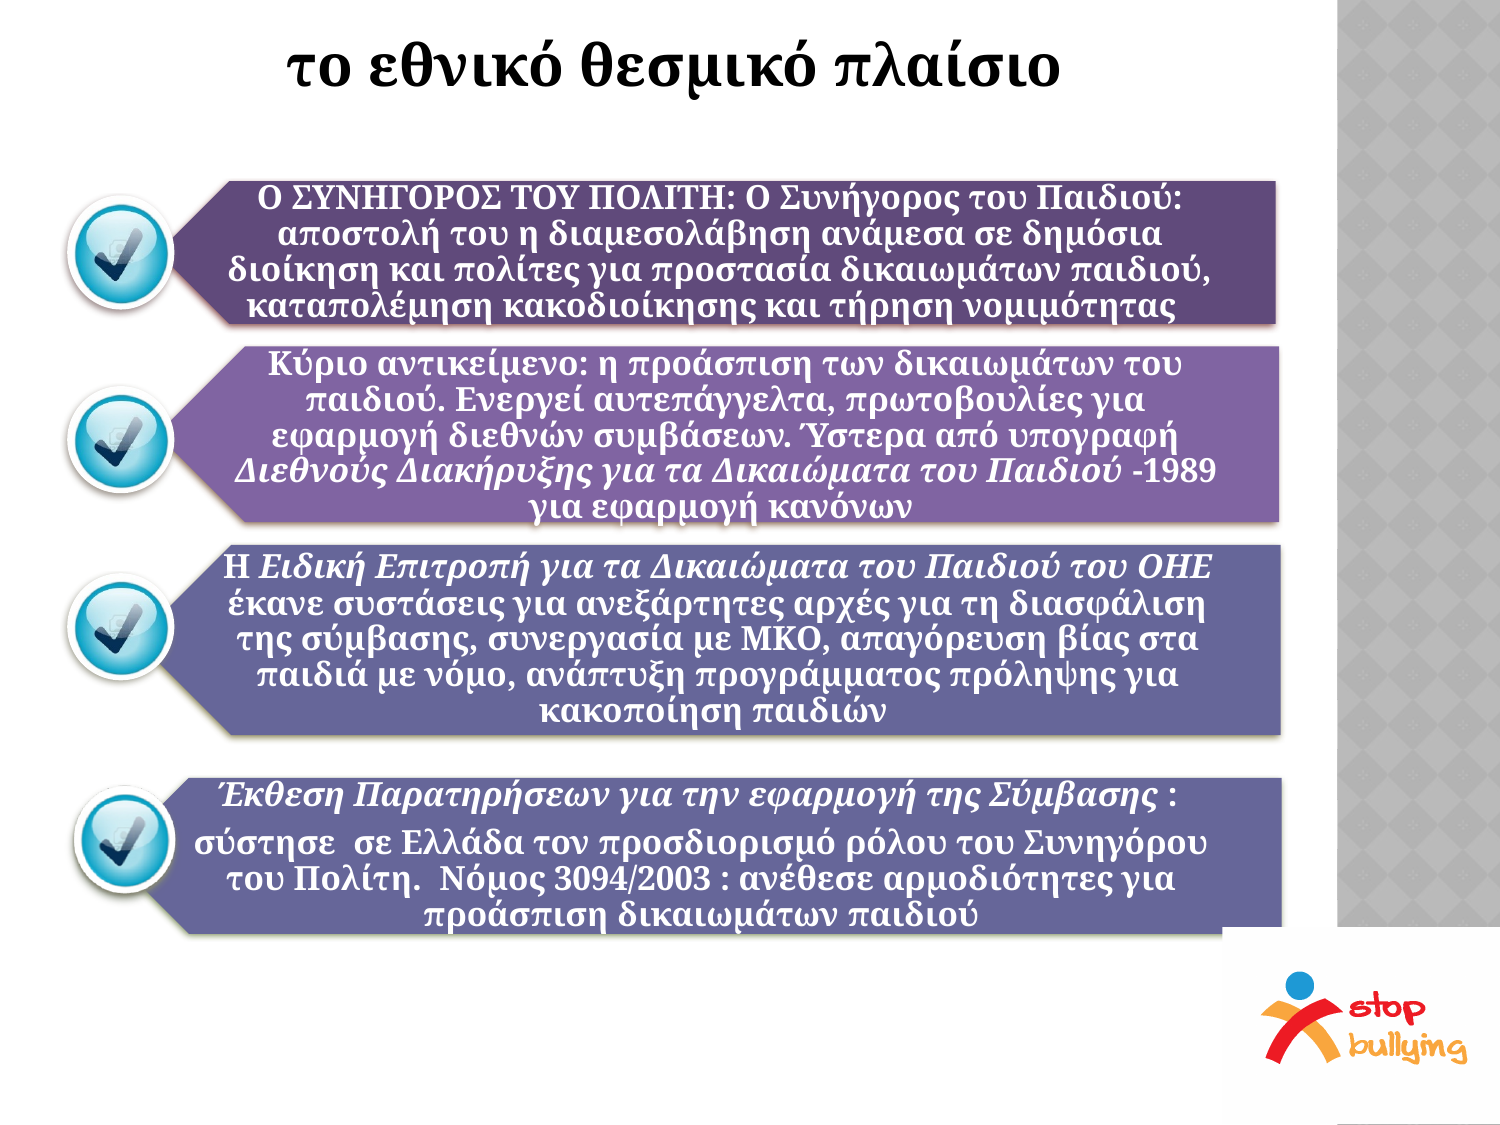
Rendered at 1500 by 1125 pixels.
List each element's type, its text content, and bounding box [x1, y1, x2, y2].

picture [1222, 926, 1500, 1124]
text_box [0, 172, 1341, 935]
title το εθνικό θεσμικό πλαίσιο [0, 0, 1350, 126]
